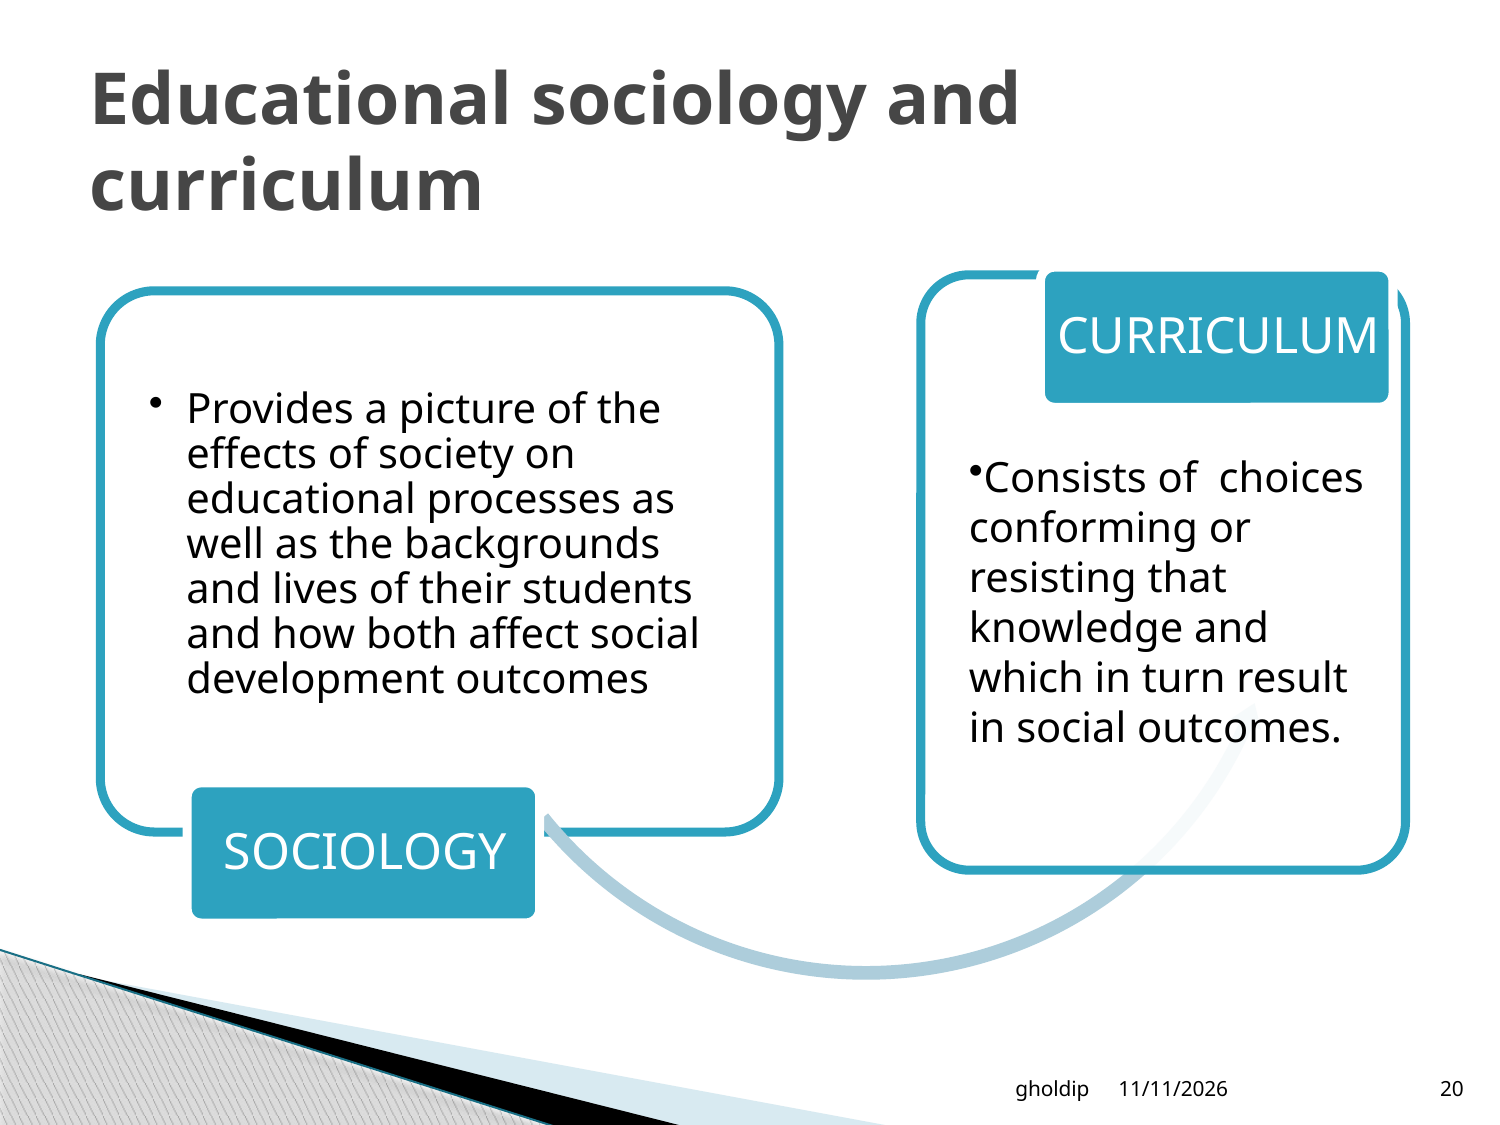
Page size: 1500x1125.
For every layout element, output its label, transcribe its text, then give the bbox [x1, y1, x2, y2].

title Educational sociology and curriculum [75, 45, 1425, 233]
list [100, 255, 1406, 924]
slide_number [1105, 1051, 1418, 1112]
footer gholdip [718, 1051, 1105, 1112]
slide_number 20 [1418, 1051, 1479, 1112]
